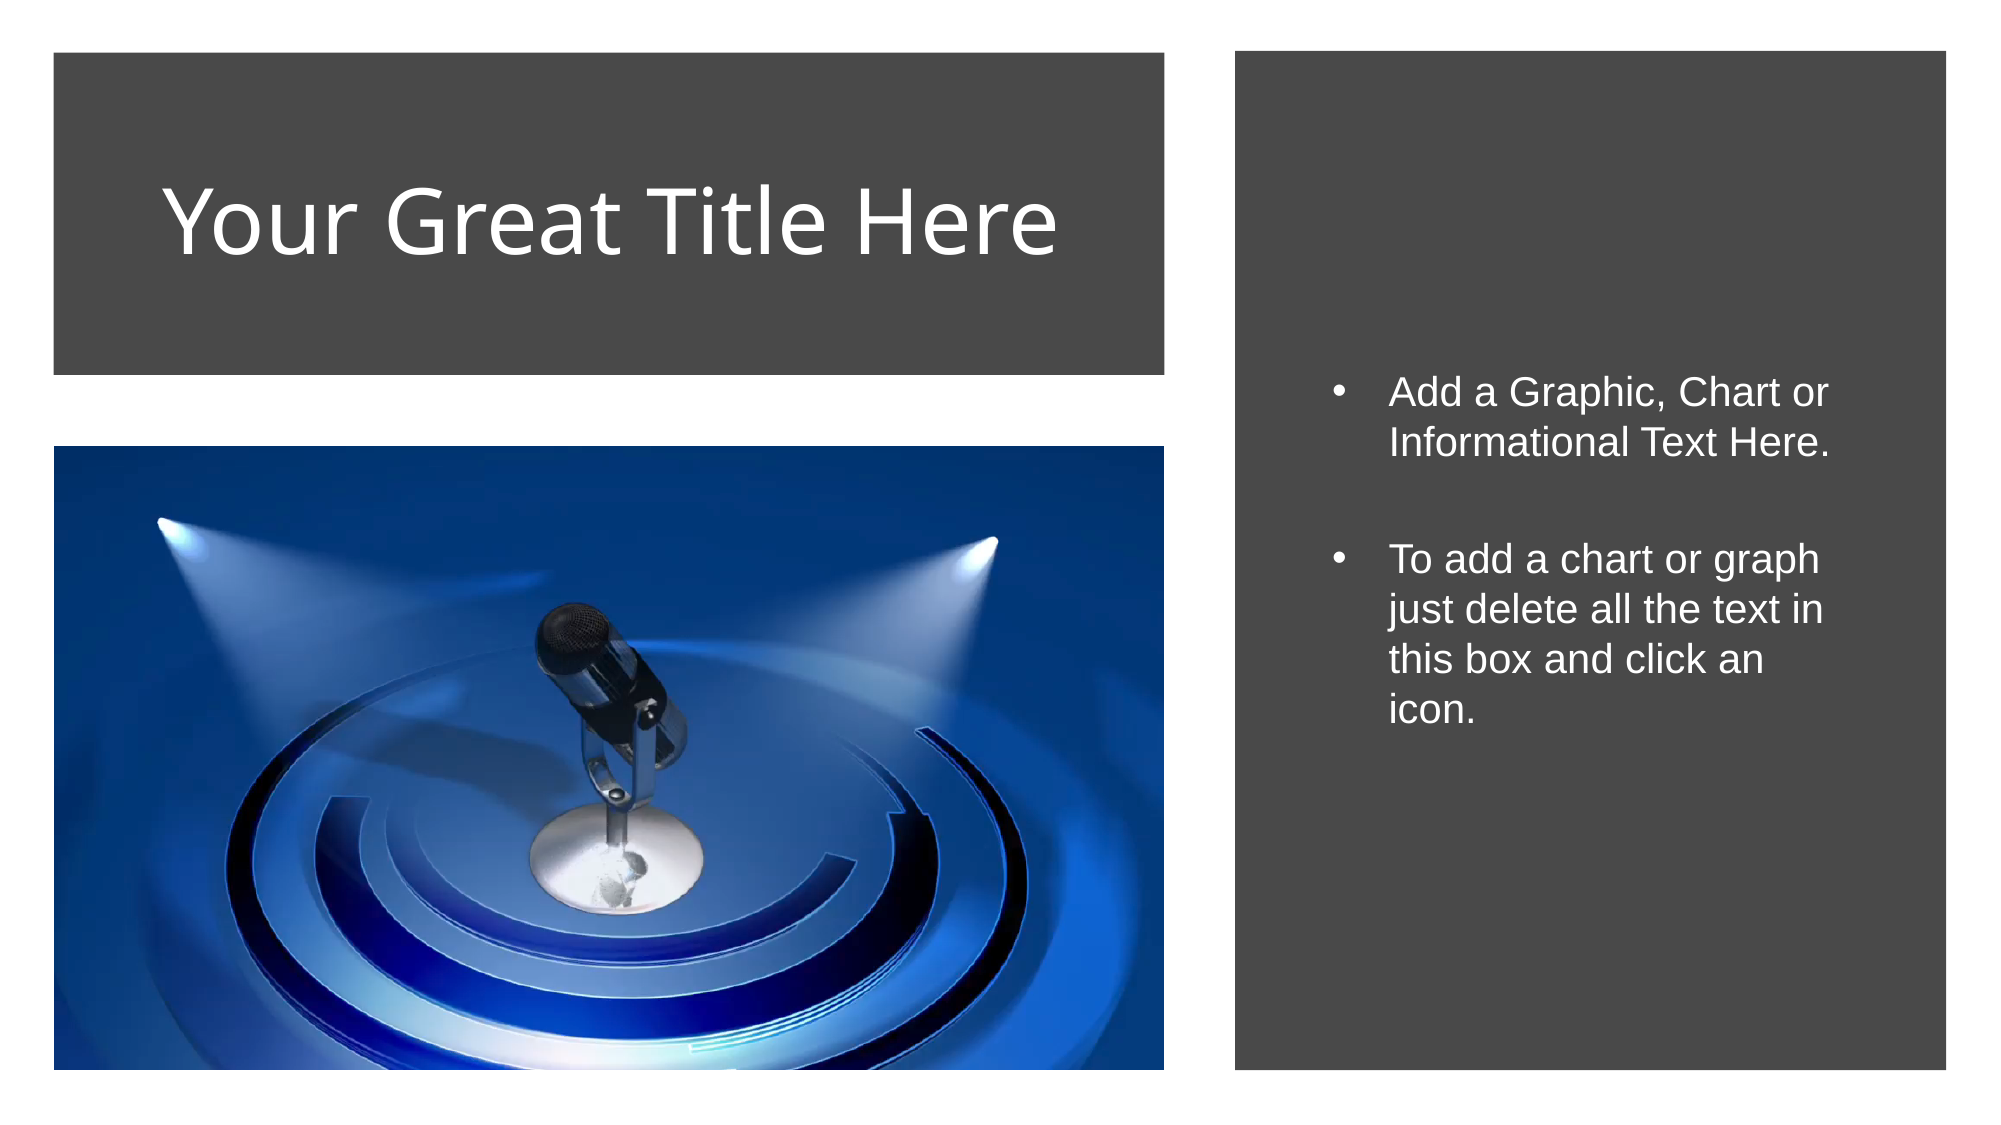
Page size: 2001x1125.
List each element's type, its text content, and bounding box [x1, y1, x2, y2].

text_box [1233, 49, 1948, 1072]
list Add a Graphic, Chart or Informational Text Here. To add a chart or graph just delete all the text in this box and click an icon. [1317, 150, 1879, 947]
text_box [52, 51, 1166, 377]
title Your Great Title Here [85, 84, 1138, 352]
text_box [53, 445, 1165, 1071]
